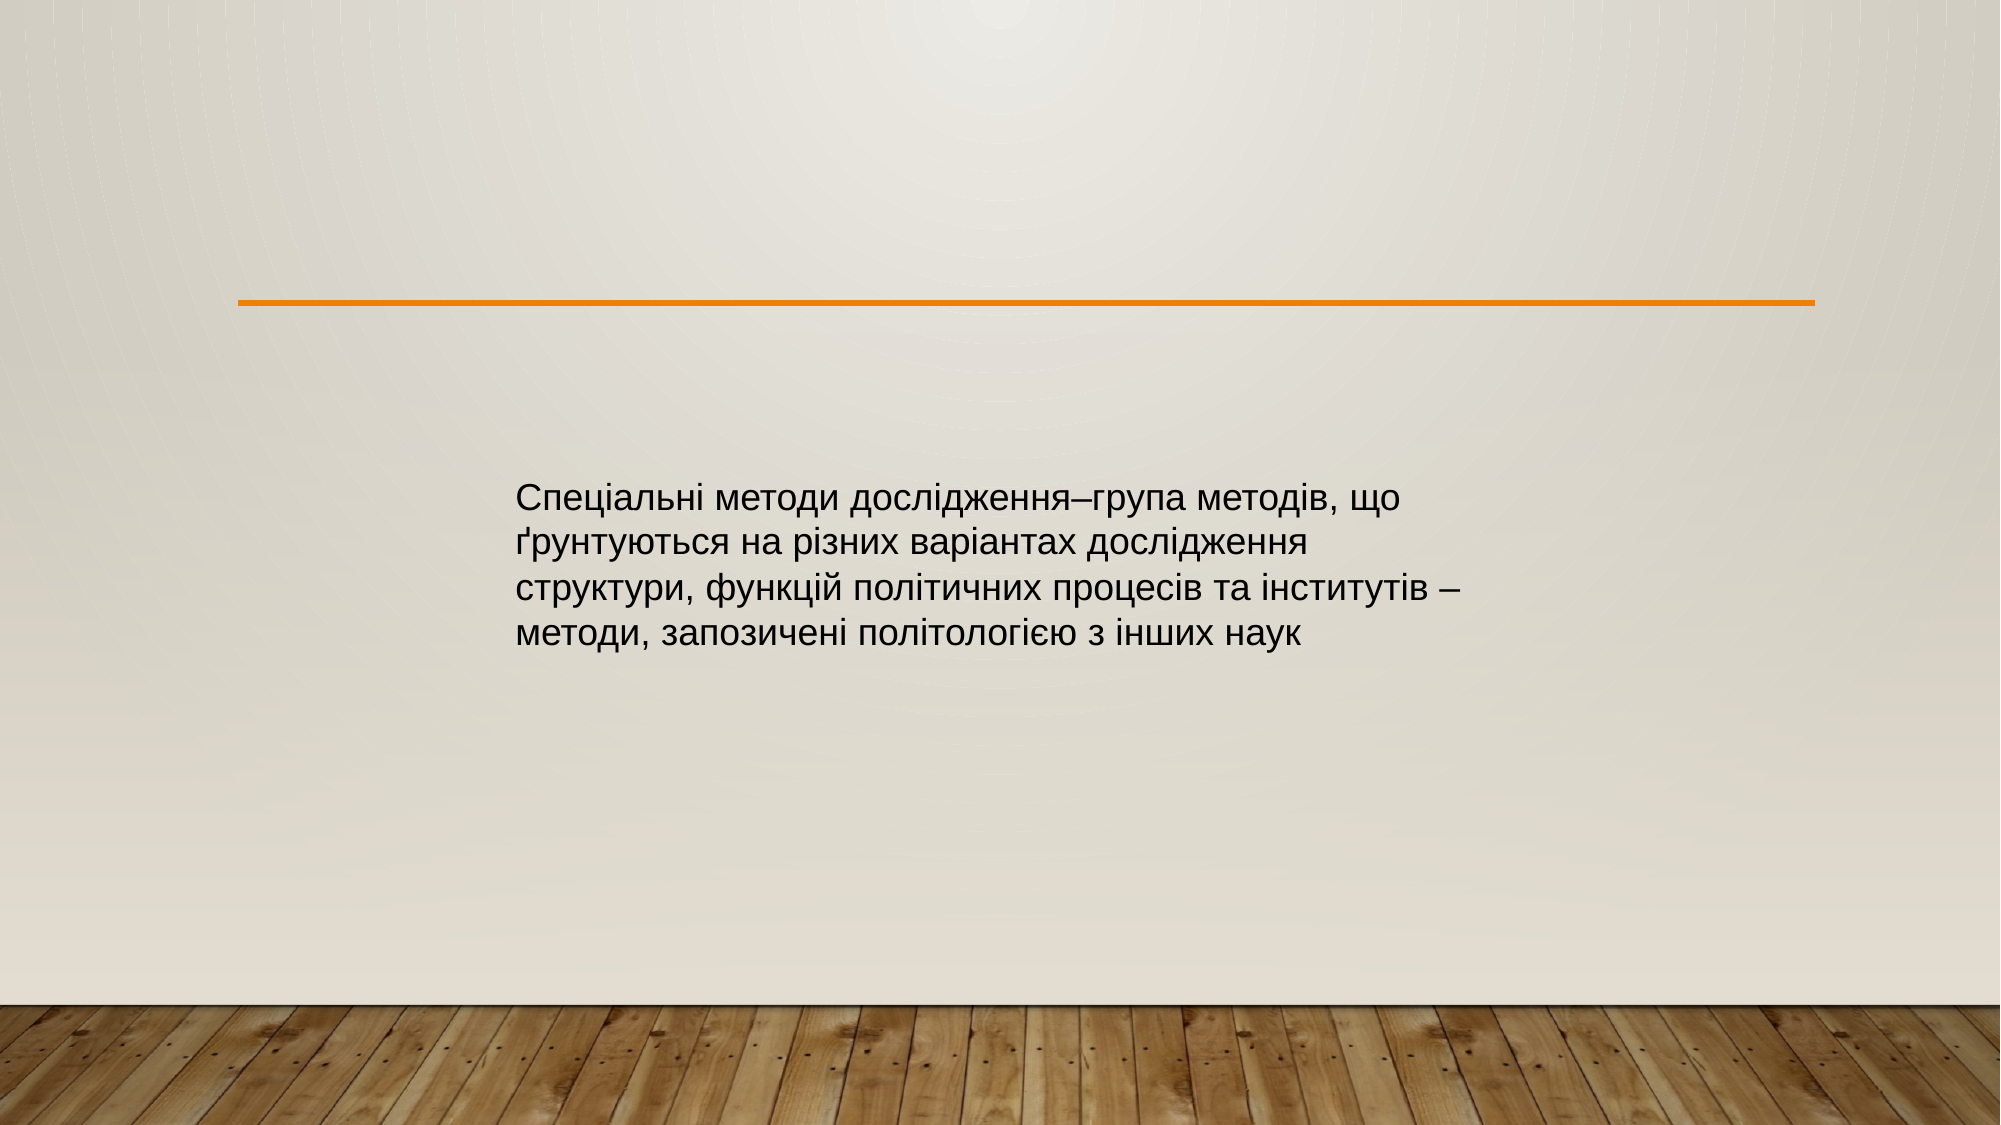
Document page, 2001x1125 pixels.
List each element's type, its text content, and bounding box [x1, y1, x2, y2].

text_box Спеціальні методи дослідження–група методів, що ґрунтуються на різних варіантах дослідження структури, функцій політичних процесів та інститутів –методи, запозичені політологією з інших наук [500, 465, 1502, 660]
picture [0, 1005, 2000, 1125]
